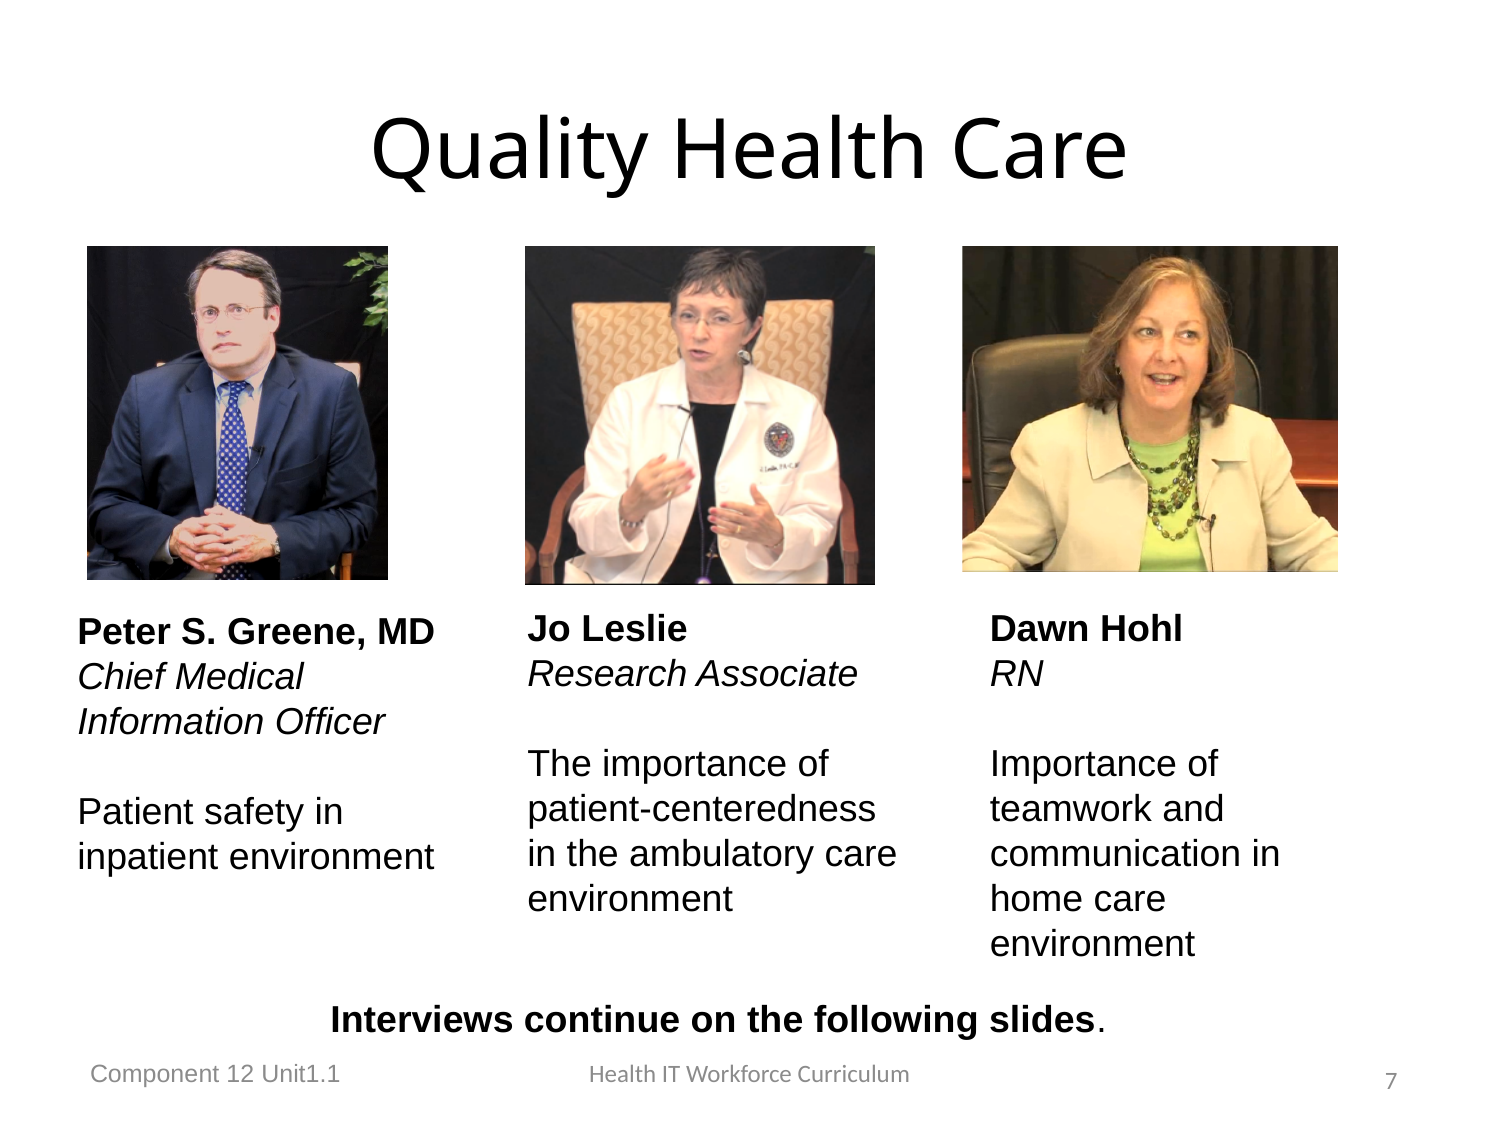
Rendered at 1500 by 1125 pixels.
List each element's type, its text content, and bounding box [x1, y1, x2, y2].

slide_number 7 [1062, 1050, 1413, 1110]
picture [962, 246, 1339, 572]
picture [87, 246, 388, 580]
title Quality Health Care [112, 87, 1388, 238]
text_box Dawn Hohl RN Importance of teamwork and communication in home care environment [975, 596, 1388, 971]
picture [524, 246, 876, 586]
footer Health IT Workforce Curriculum [512, 1042, 988, 1103]
slide_number Component 12 Unit1.1 [75, 1042, 425, 1103]
text_box Jo Leslie Research Associate The importance of patient-centeredness in the ambulatory care environment [512, 596, 913, 926]
text_box Interviews continue on the following slides. [87, 987, 1350, 1048]
text_box Peter S. Greene, MD Chief Medical Information Officer Patient safety in inpatient environment [62, 599, 463, 885]
